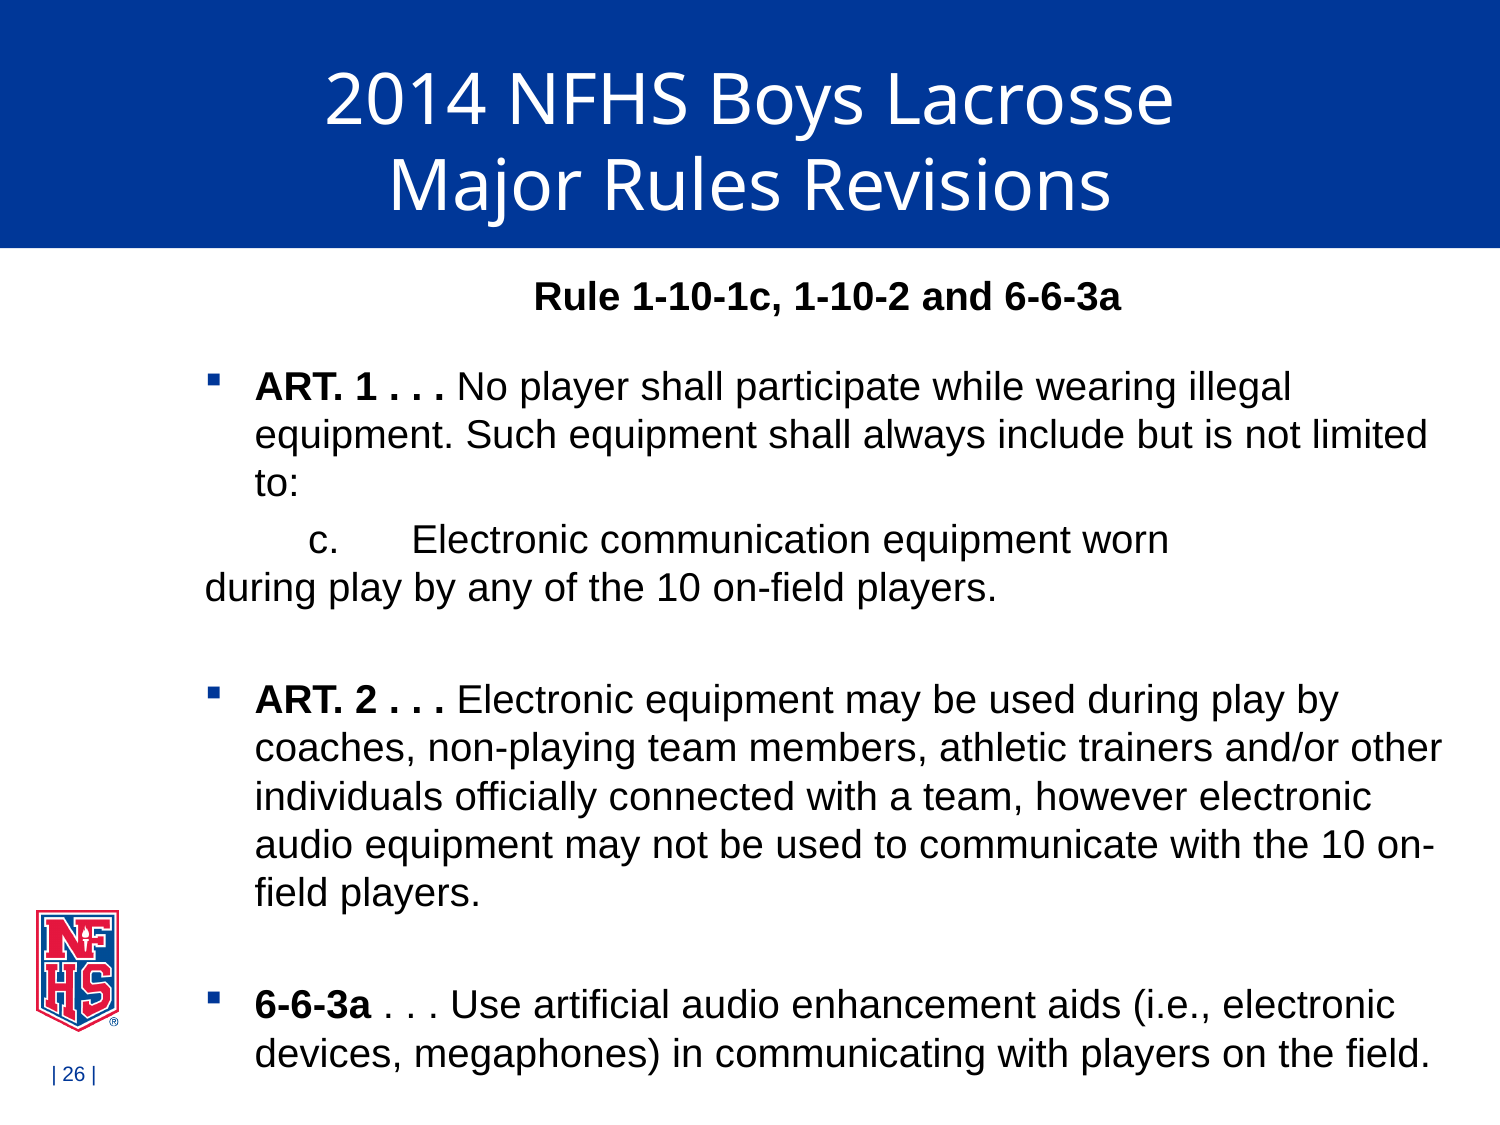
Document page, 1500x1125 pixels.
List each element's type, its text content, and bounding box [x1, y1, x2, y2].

picture [36, 910, 119, 1032]
title 2014 NFHS Boys Lacrosse Major Rules Revisions [36, 45, 1465, 233]
list Rule 1-10-1c, 1-10-2 and 6-6-3a ART. 1 . . . No player shall participate while wearing illegal equipment. Such equipment shall always include but is not limited to: c. Electronic communication equipment worn during play by any of the 10 on-field players. ART. 2 . . . Electronic equipment may be used during play by coaches, non-playing team members, athletic trainers and/or other individuals officially connected with a team, however electronic audio equipment may not be used to communicate with the 10 on-field players. 6-6-3a . . . Use artificial audio enhancement aids (i.e., electronic devices, megaphones) in communicating with players on the field. [189, 262, 1466, 1087]
